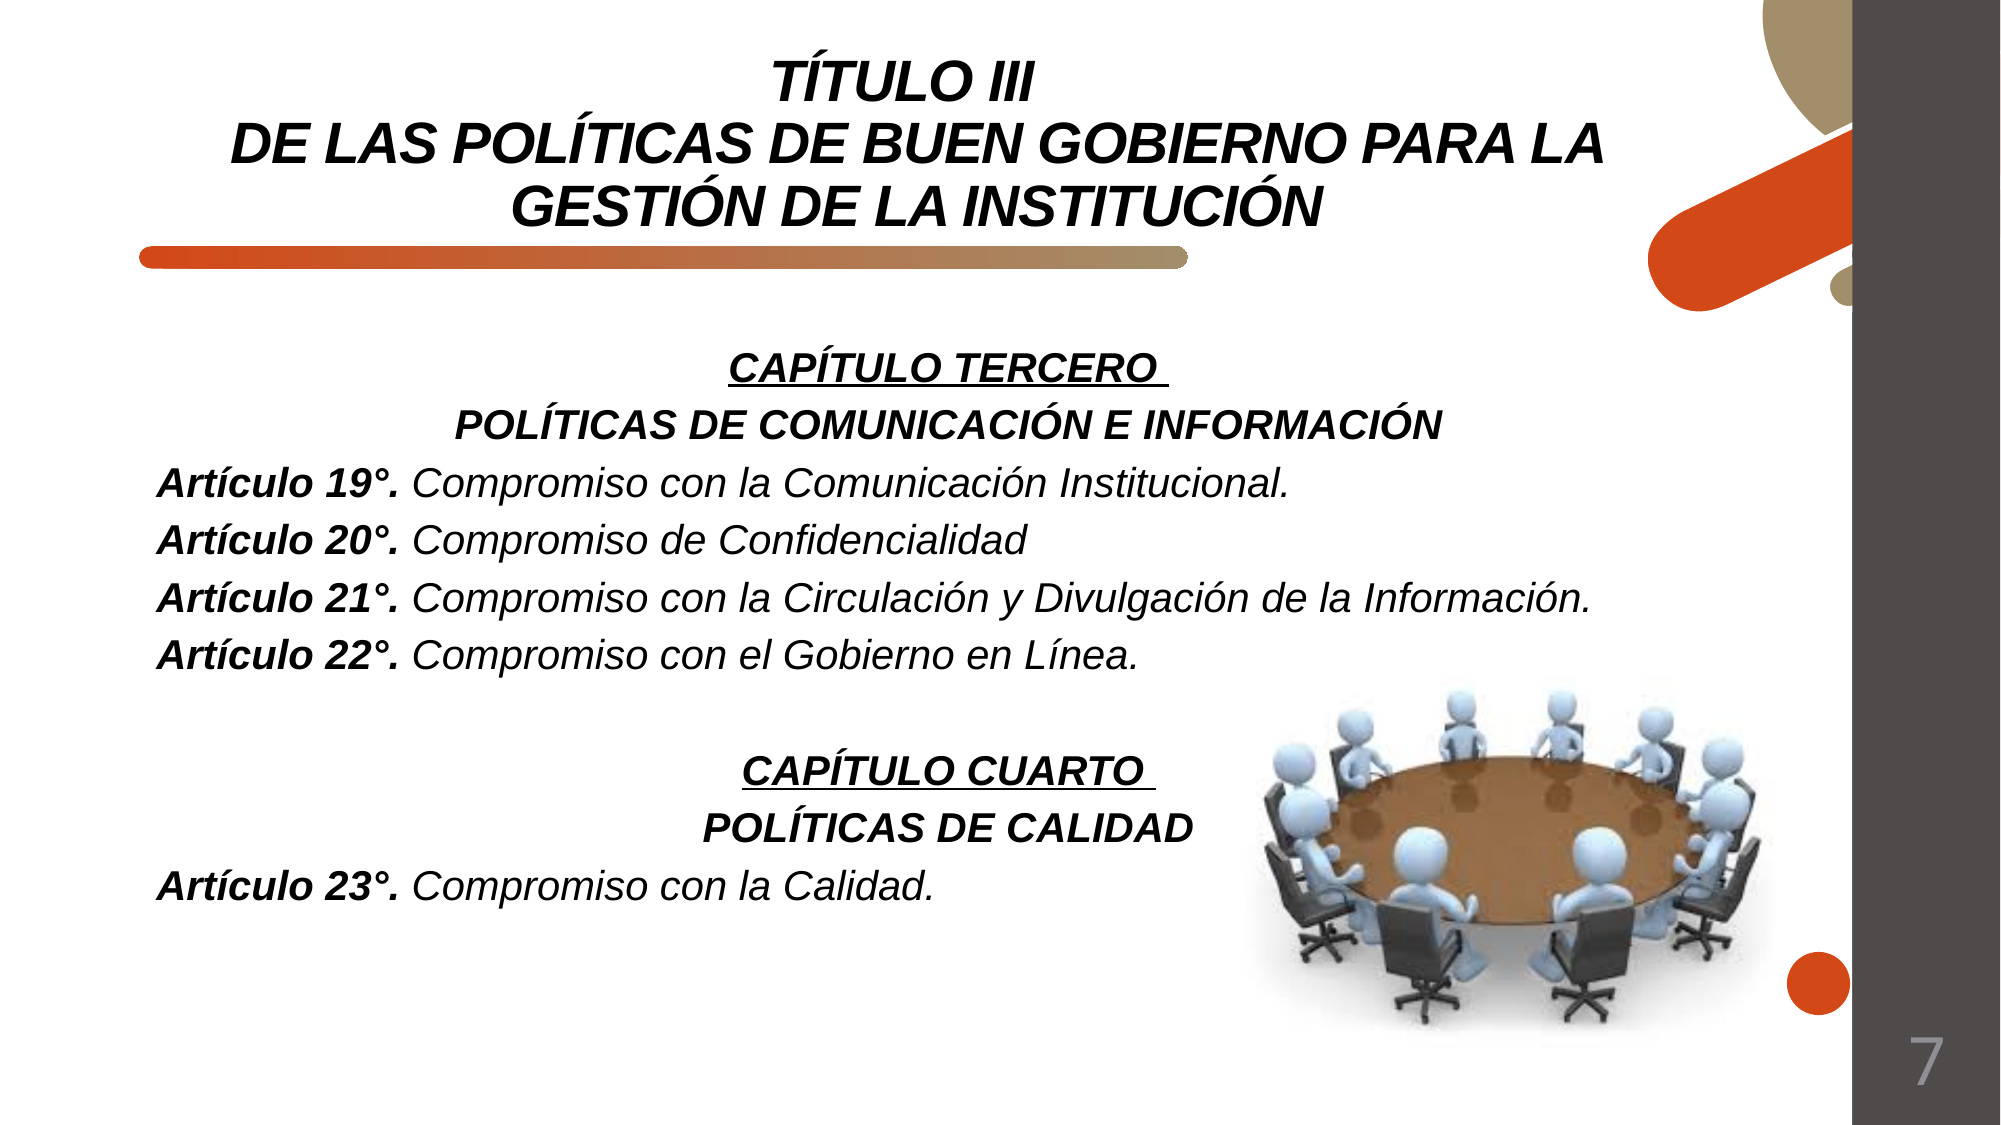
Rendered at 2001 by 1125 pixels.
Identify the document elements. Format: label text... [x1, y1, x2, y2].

title TÍTULO III DE LAS POLÍTICAS DE BUEN GOBIERNO PARA LA GESTIÓN DE LA INSTITUCIÓN [122, 29, 1713, 247]
text_box CAPÍTULO TERCERO POLÍTICAS DE COMUNICACIÓN E INFORMACIÓN Artículo 19°. Compromiso con la Comunicación Institucional. Artículo 20°. Compromiso de Confidencialidad Artículo 21°. Compromiso con la Circulación y Divulgación de la Información. Artículo 22°. Compromiso con el Gobierno en Línea. CAPÍTULO CUARTO POLÍTICAS DE CALIDAD Artículo 23°. Compromiso con la Calidad. [141, 276, 1756, 1051]
picture [1239, 645, 1783, 1053]
slide_number 7 [1852, 1012, 2000, 1110]
text_box [1851, 0, 2000, 1125]
